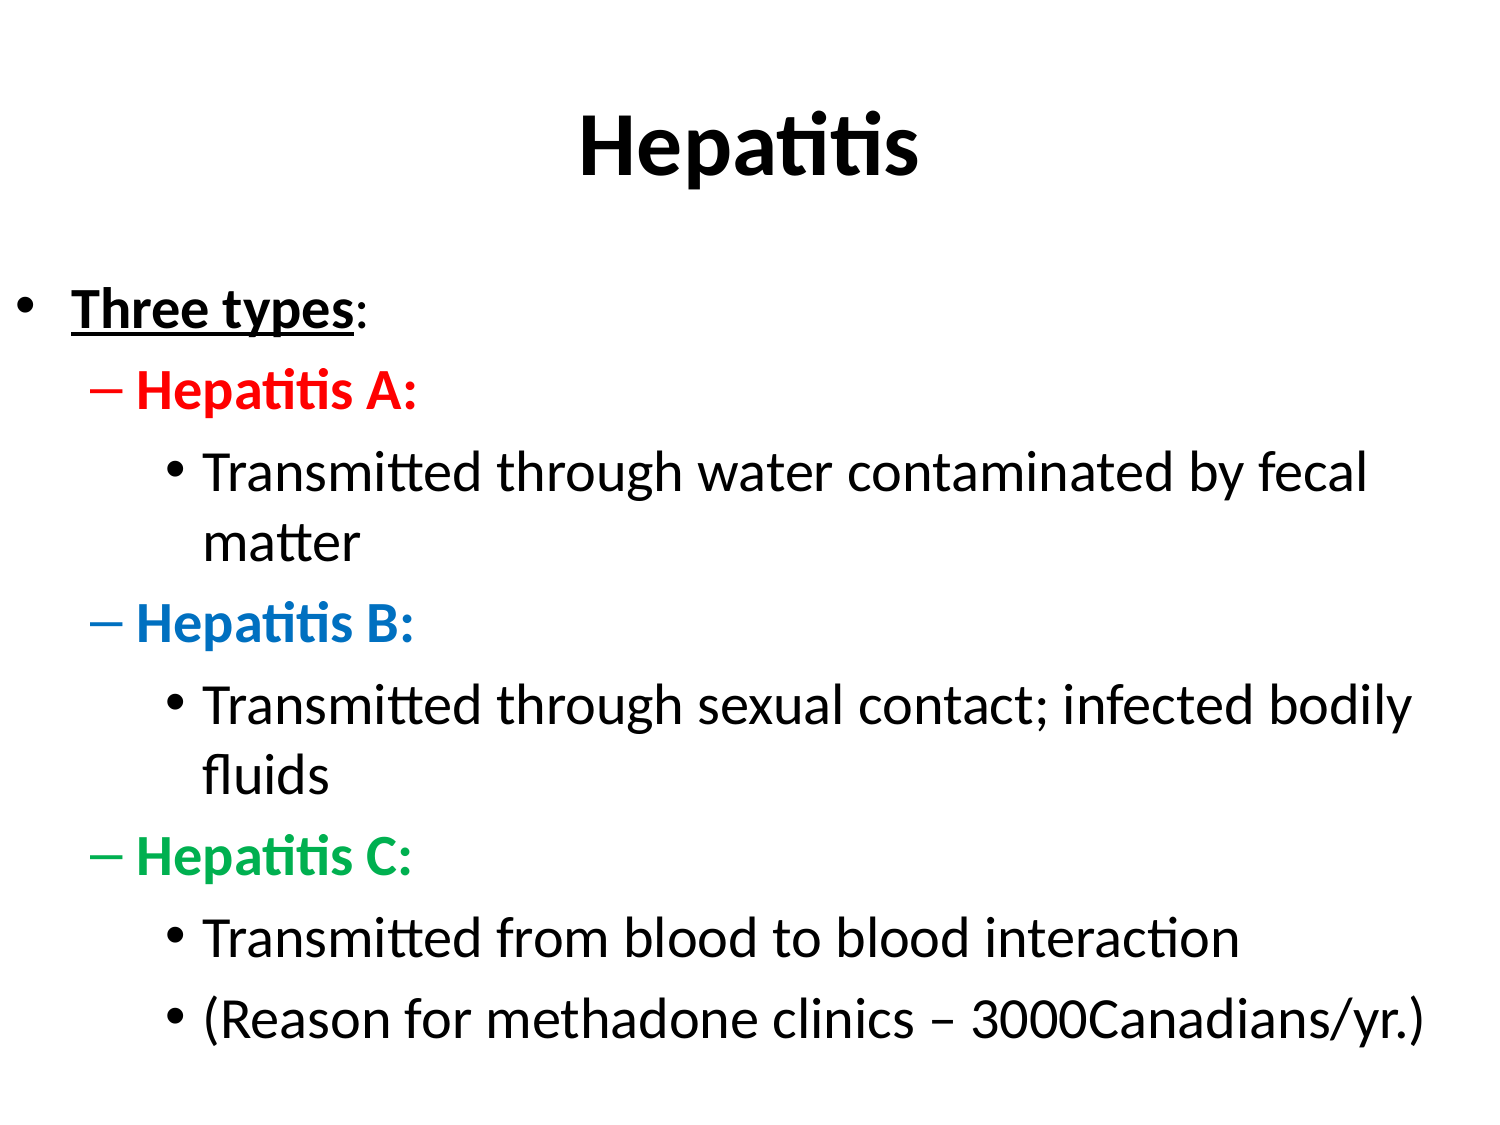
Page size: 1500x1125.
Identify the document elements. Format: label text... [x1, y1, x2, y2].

list Three types: Hepatitis A: Transmitted through water contaminated by fecal matter Hepatitis B: Transmitted through sexual contact; infected bodily fluids Hepatitis C: Transmitted from blood to blood interaction (Reason for methadone clinics – 3000Canadians/yr.) [0, 262, 1500, 1125]
title Hepatitis [75, 45, 1425, 233]
